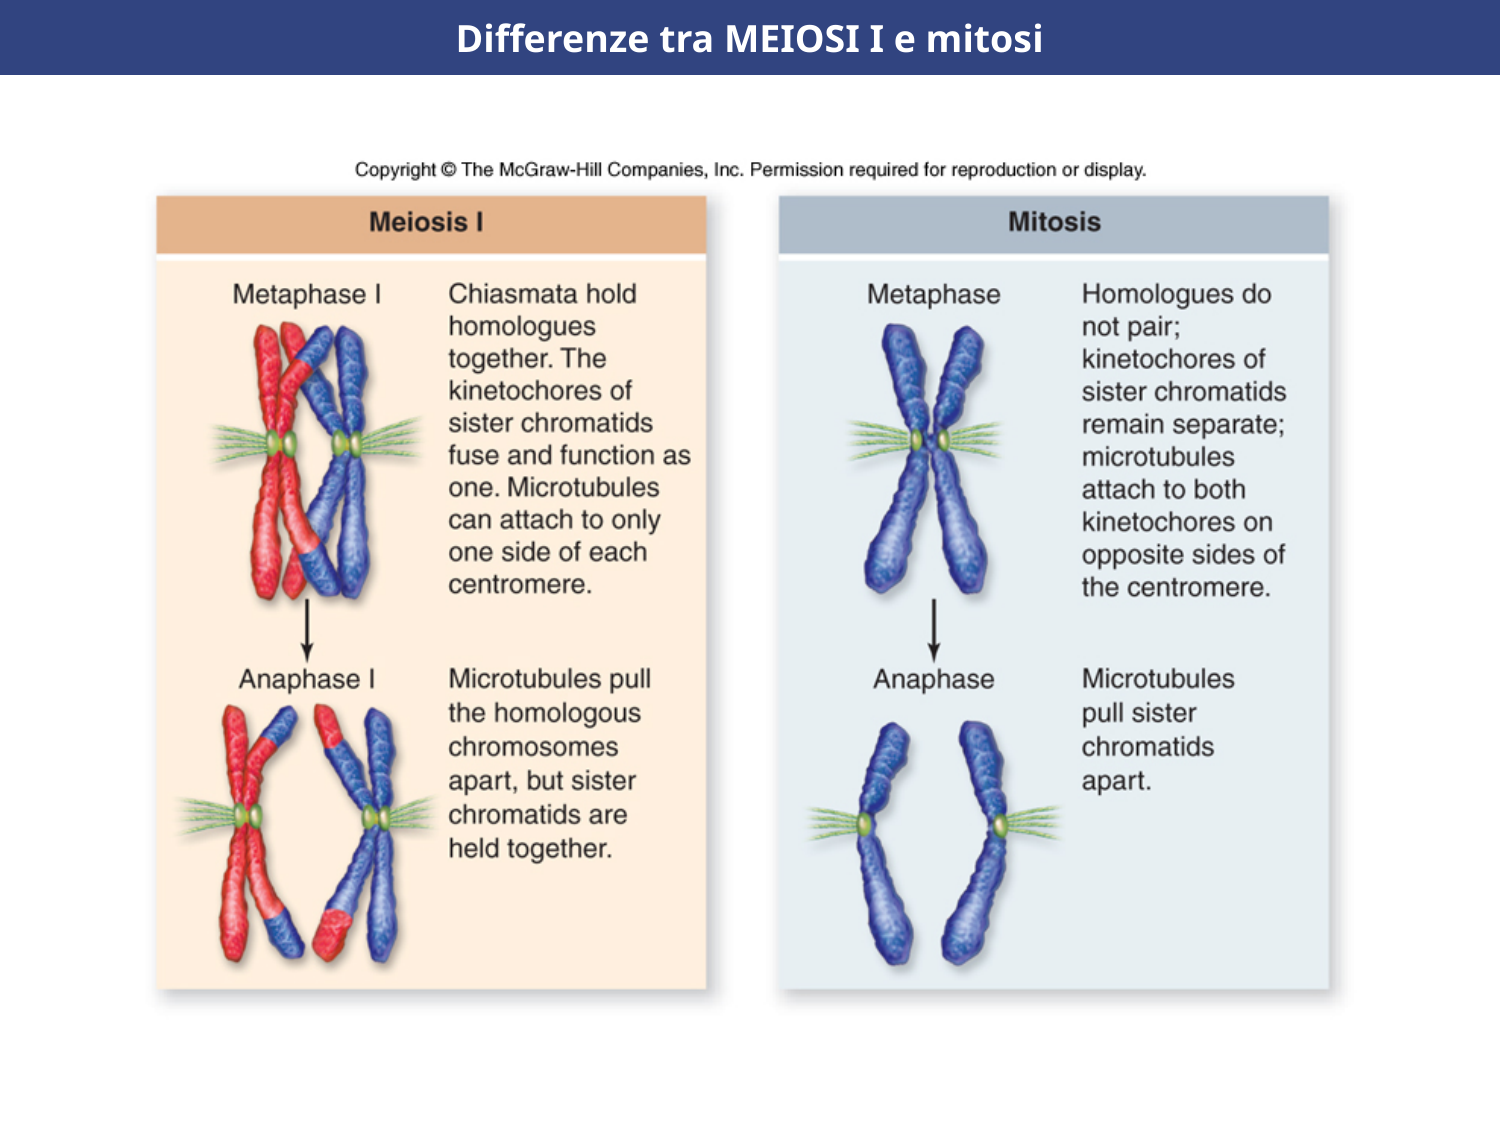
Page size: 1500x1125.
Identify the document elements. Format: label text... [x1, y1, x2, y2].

title Differenze tra MEIOSI I e mitosi [0, 0, 1500, 76]
picture [143, 158, 1357, 1020]
